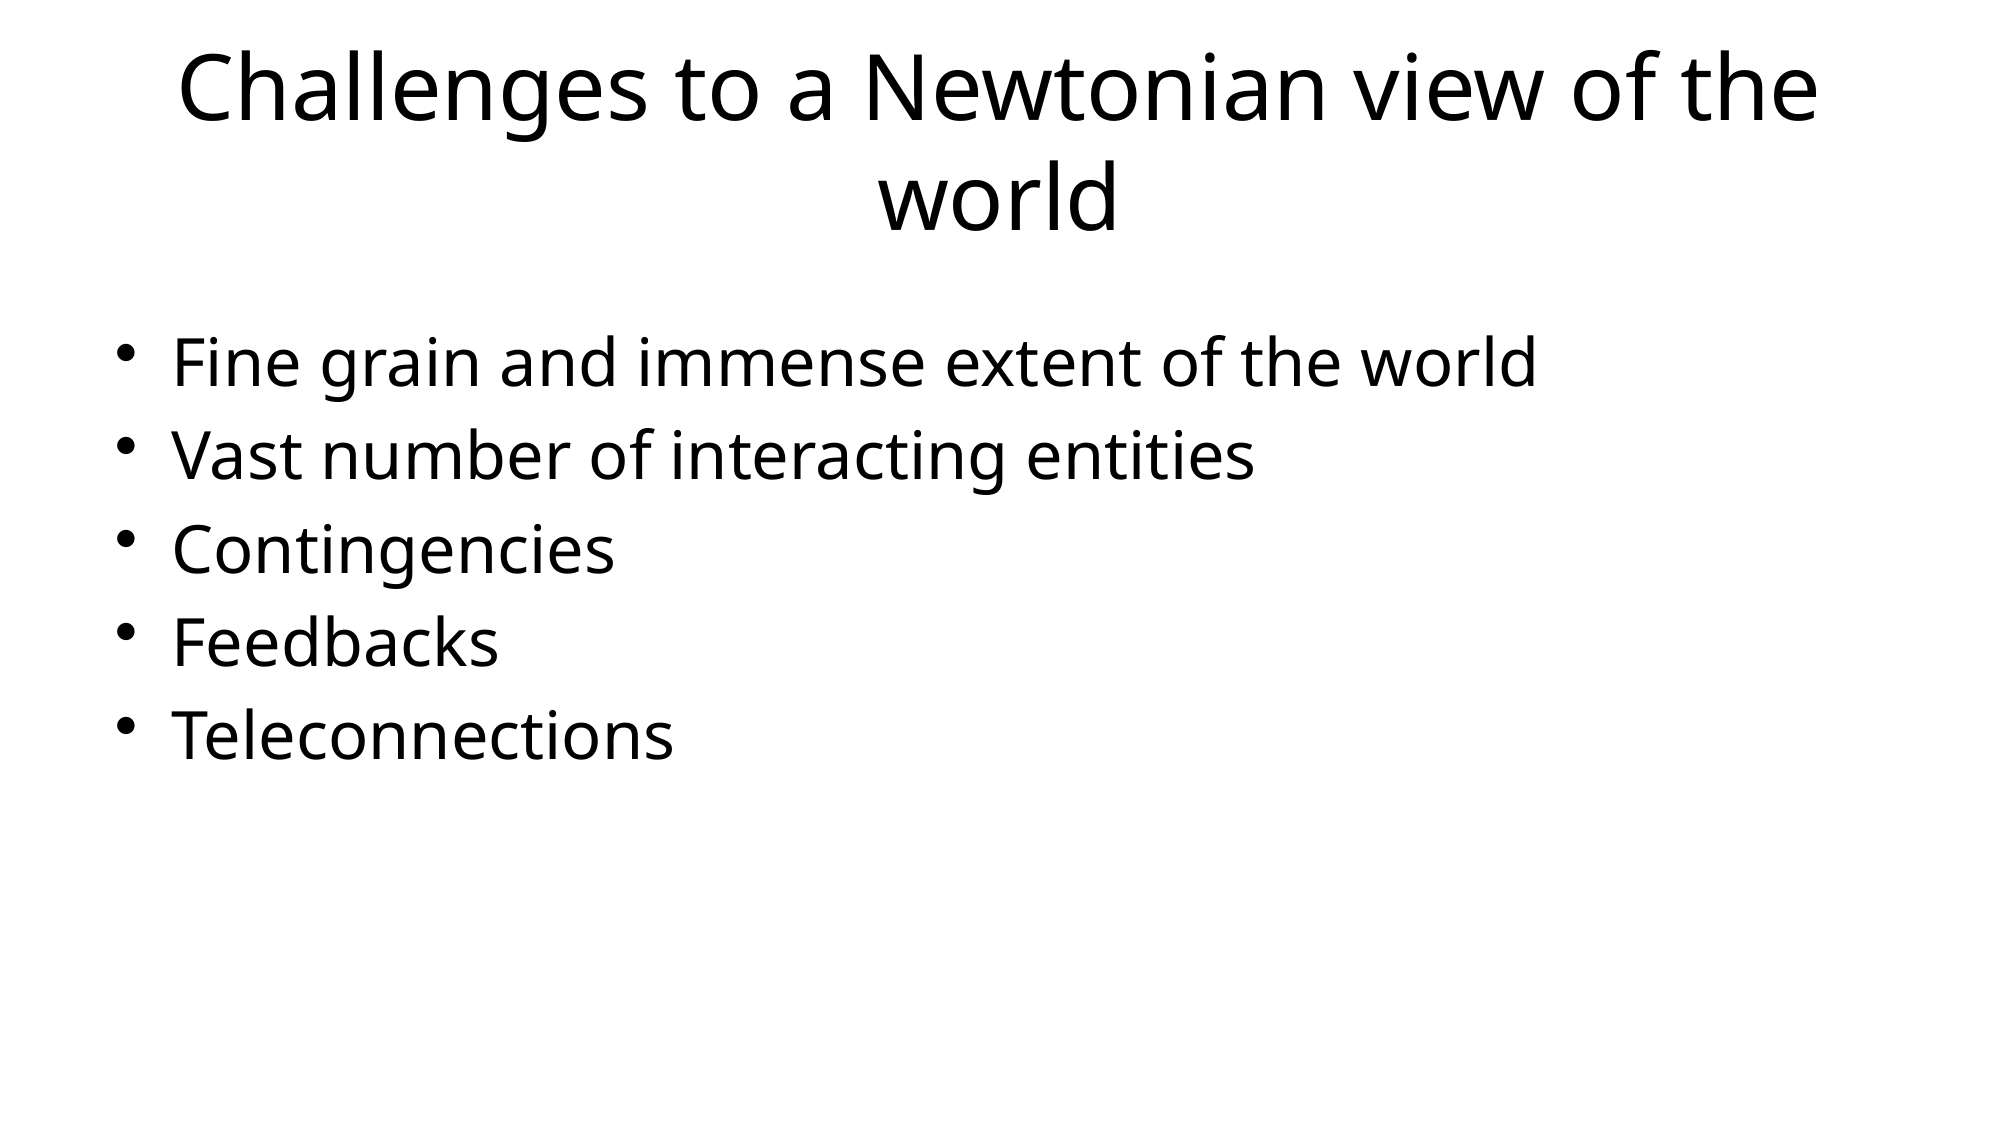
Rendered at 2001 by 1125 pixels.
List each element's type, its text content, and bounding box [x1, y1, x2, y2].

list Fine grain and immense extent of the world Vast number of interacting entities Contingencies Feedbacks Teleconnections [99, 312, 1900, 1055]
title Challenges to a Newtonian view of the world [99, 45, 1900, 233]
